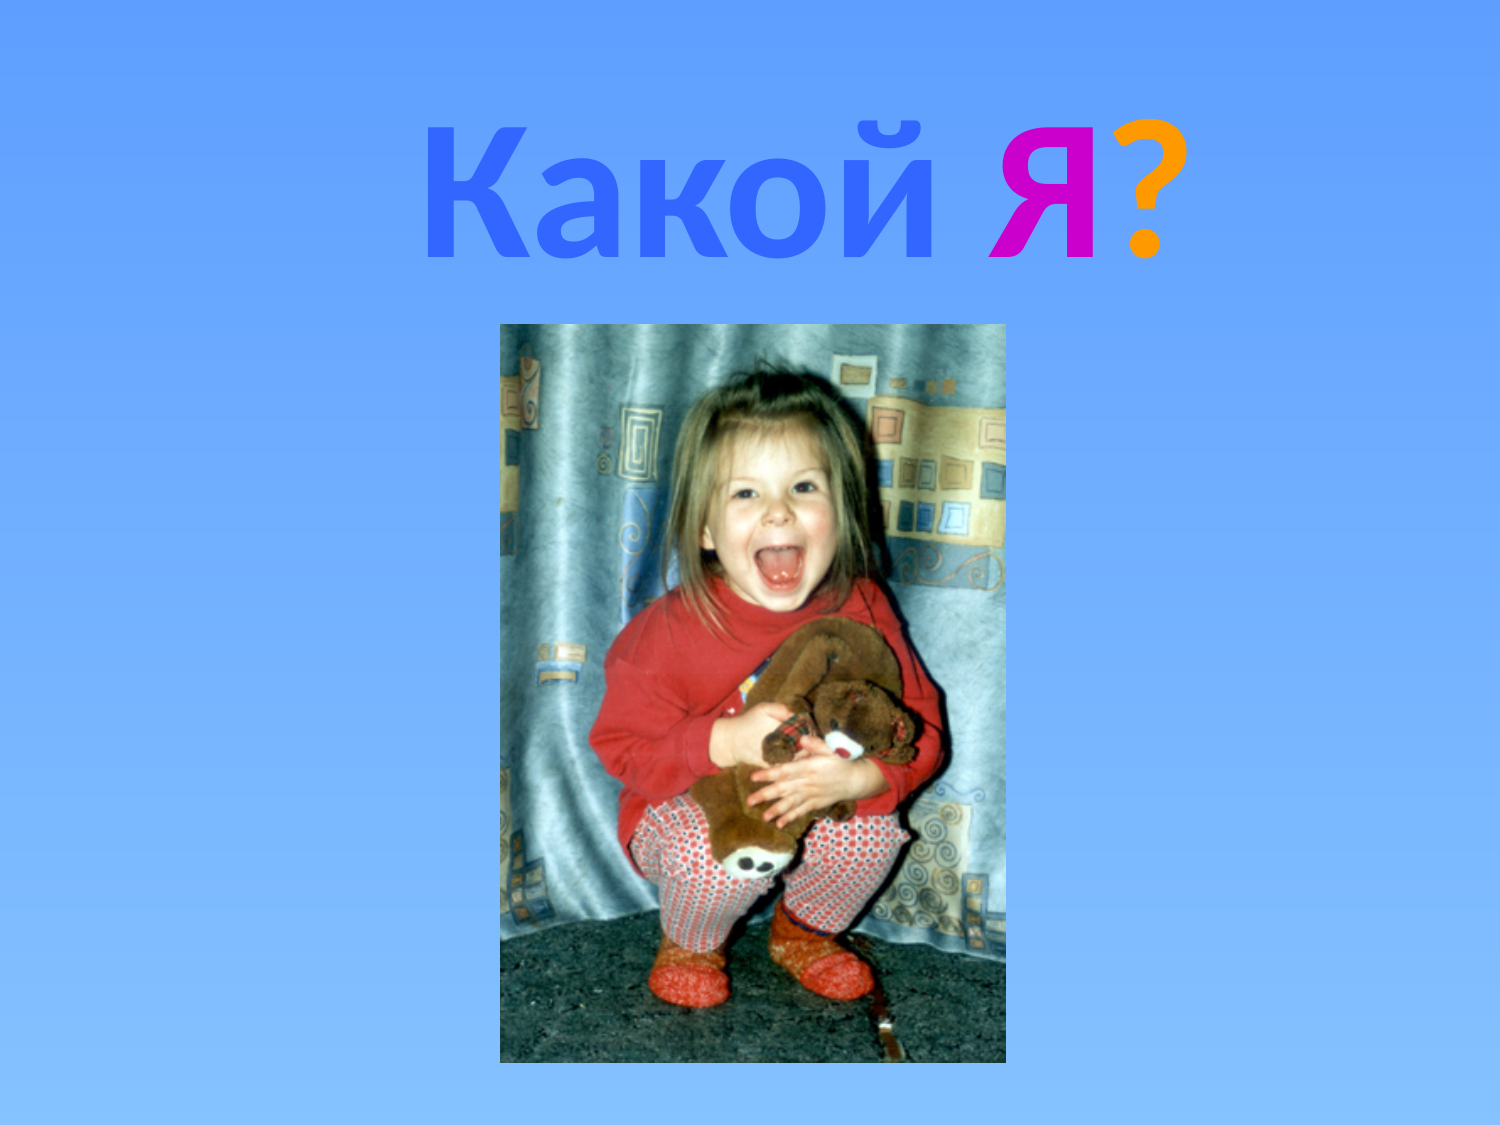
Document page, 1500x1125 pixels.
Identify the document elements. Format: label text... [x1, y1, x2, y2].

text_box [499, 324, 1007, 1063]
text_box Какой Я? [404, 49, 1212, 305]
